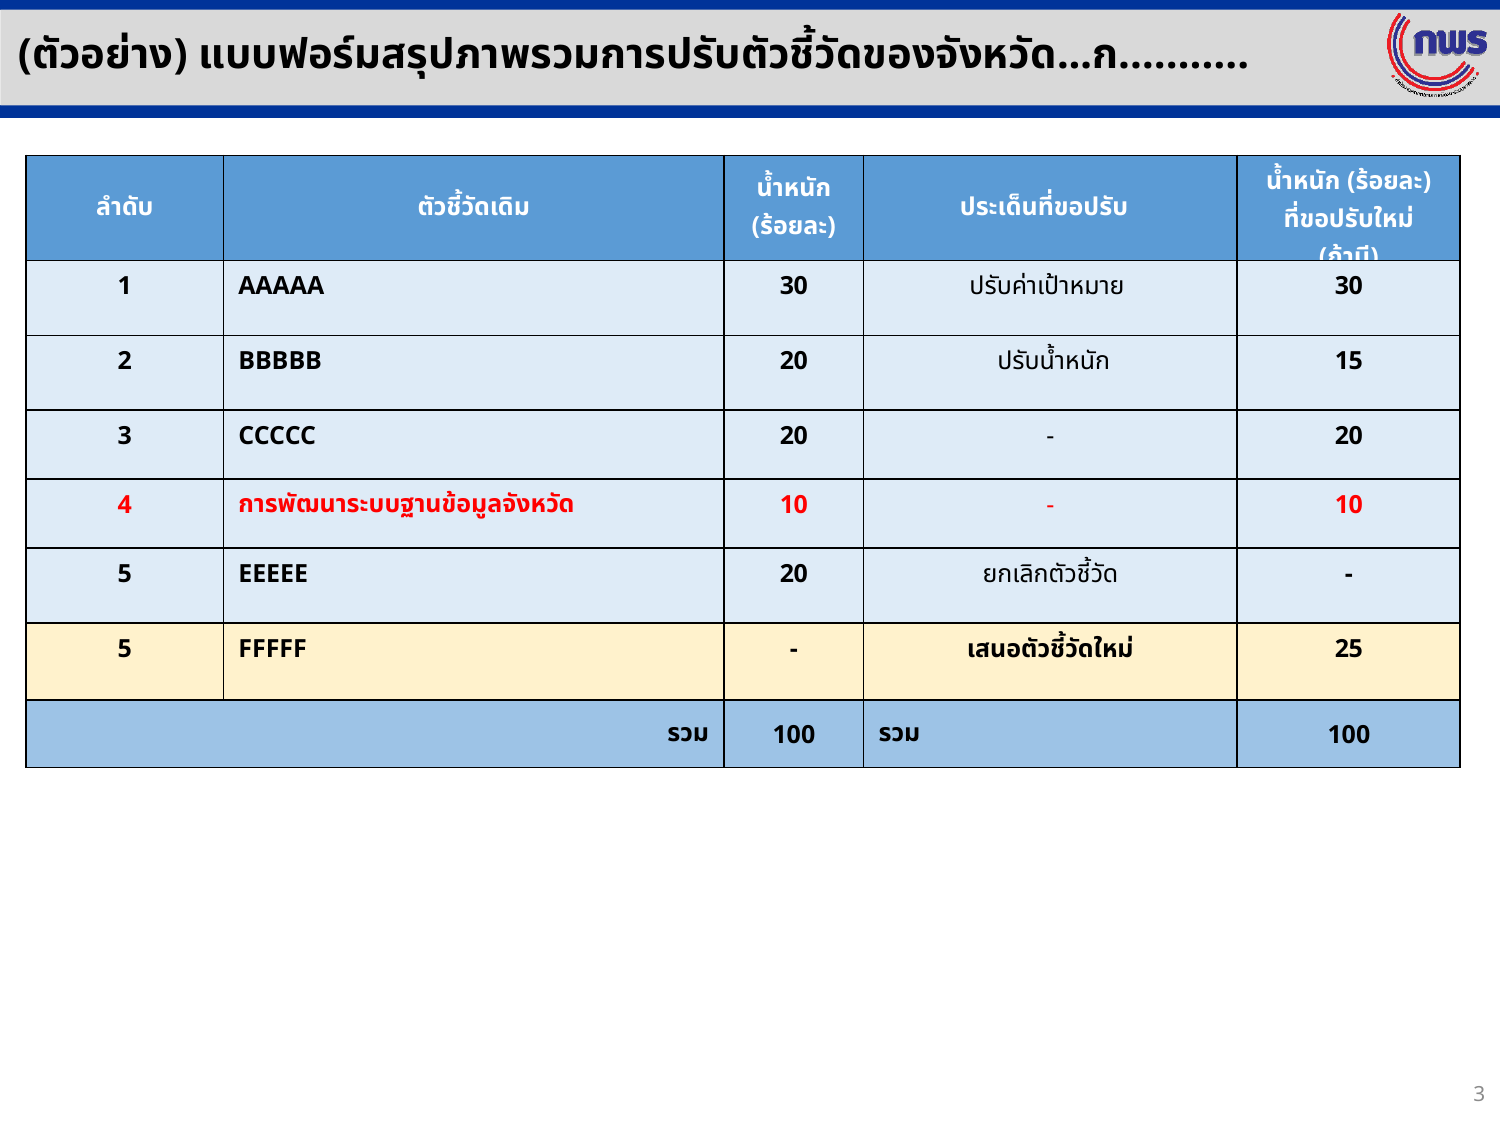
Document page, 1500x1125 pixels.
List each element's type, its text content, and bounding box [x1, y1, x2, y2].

table_cell - [725, 624, 863, 699]
table_cell รวม [27, 701, 723, 767]
picture [1387, 13, 1487, 97]
table_cell 30 [725, 261, 863, 335]
table_cell รวม [864, 701, 1236, 767]
table_header น้ำหนัก (ร้อยละ) [725, 156, 863, 260]
table_cell - [864, 411, 1236, 478]
table_cell BBBBB [224, 336, 723, 409]
table_cell ปรับน้ำหนัก [864, 336, 1236, 409]
text_box (ตัวอย่าง) แบบฟอร์มสรุปภาพรวมการปรับตัวชี้วัดของจังหวัด…ก.………. [3, 19, 1401, 85]
slide_number 3 [1162, 1065, 1500, 1125]
table_cell 100 [1238, 701, 1459, 767]
table_cell 4 [27, 480, 223, 547]
table_cell 10 [725, 480, 863, 547]
table_cell 1 [27, 261, 223, 335]
table_header น้ำหนัก (ร้อยละ) ที่ขอปรับใหม่ (ถ้ามี) [1238, 156, 1459, 260]
table_cell 3 [27, 411, 223, 478]
table_cell เสนอตัวชี้วัดใหม่ [864, 624, 1236, 699]
table_cell - [864, 480, 1236, 547]
table_cell FFFFF [224, 624, 723, 699]
table_cell 5 [27, 624, 223, 699]
table_header ตัวชี้วัดเดิม [224, 156, 723, 260]
table_cell 15 [1238, 336, 1459, 409]
table_cell 30 [1238, 261, 1459, 335]
table_cell AAAAA [224, 261, 723, 335]
table_cell CCCCC [224, 411, 723, 478]
table_cell 2 [27, 336, 223, 409]
table_cell - [1238, 549, 1459, 622]
table_cell 20 [725, 411, 863, 478]
table_header ลำดับ [27, 156, 223, 260]
table_cell 5 [27, 549, 223, 622]
table_cell 20 [1238, 411, 1459, 478]
table_cell 20 [725, 549, 863, 622]
table_cell การพัฒนาระบบฐานข้อมูลจังหวัด [224, 480, 723, 547]
table_header ประเด็นที่ขอปรับ [864, 156, 1236, 260]
table_cell 20 [725, 336, 863, 409]
table_cell 10 [1238, 480, 1459, 547]
table_cell ปรับค่าเป้าหมาย [864, 261, 1236, 335]
table_cell ยกเลิกตัวชี้วัด [864, 549, 1236, 622]
table_cell 100 [725, 701, 863, 767]
table_cell EEEEE [224, 549, 723, 622]
table_cell 25 [1238, 624, 1459, 699]
